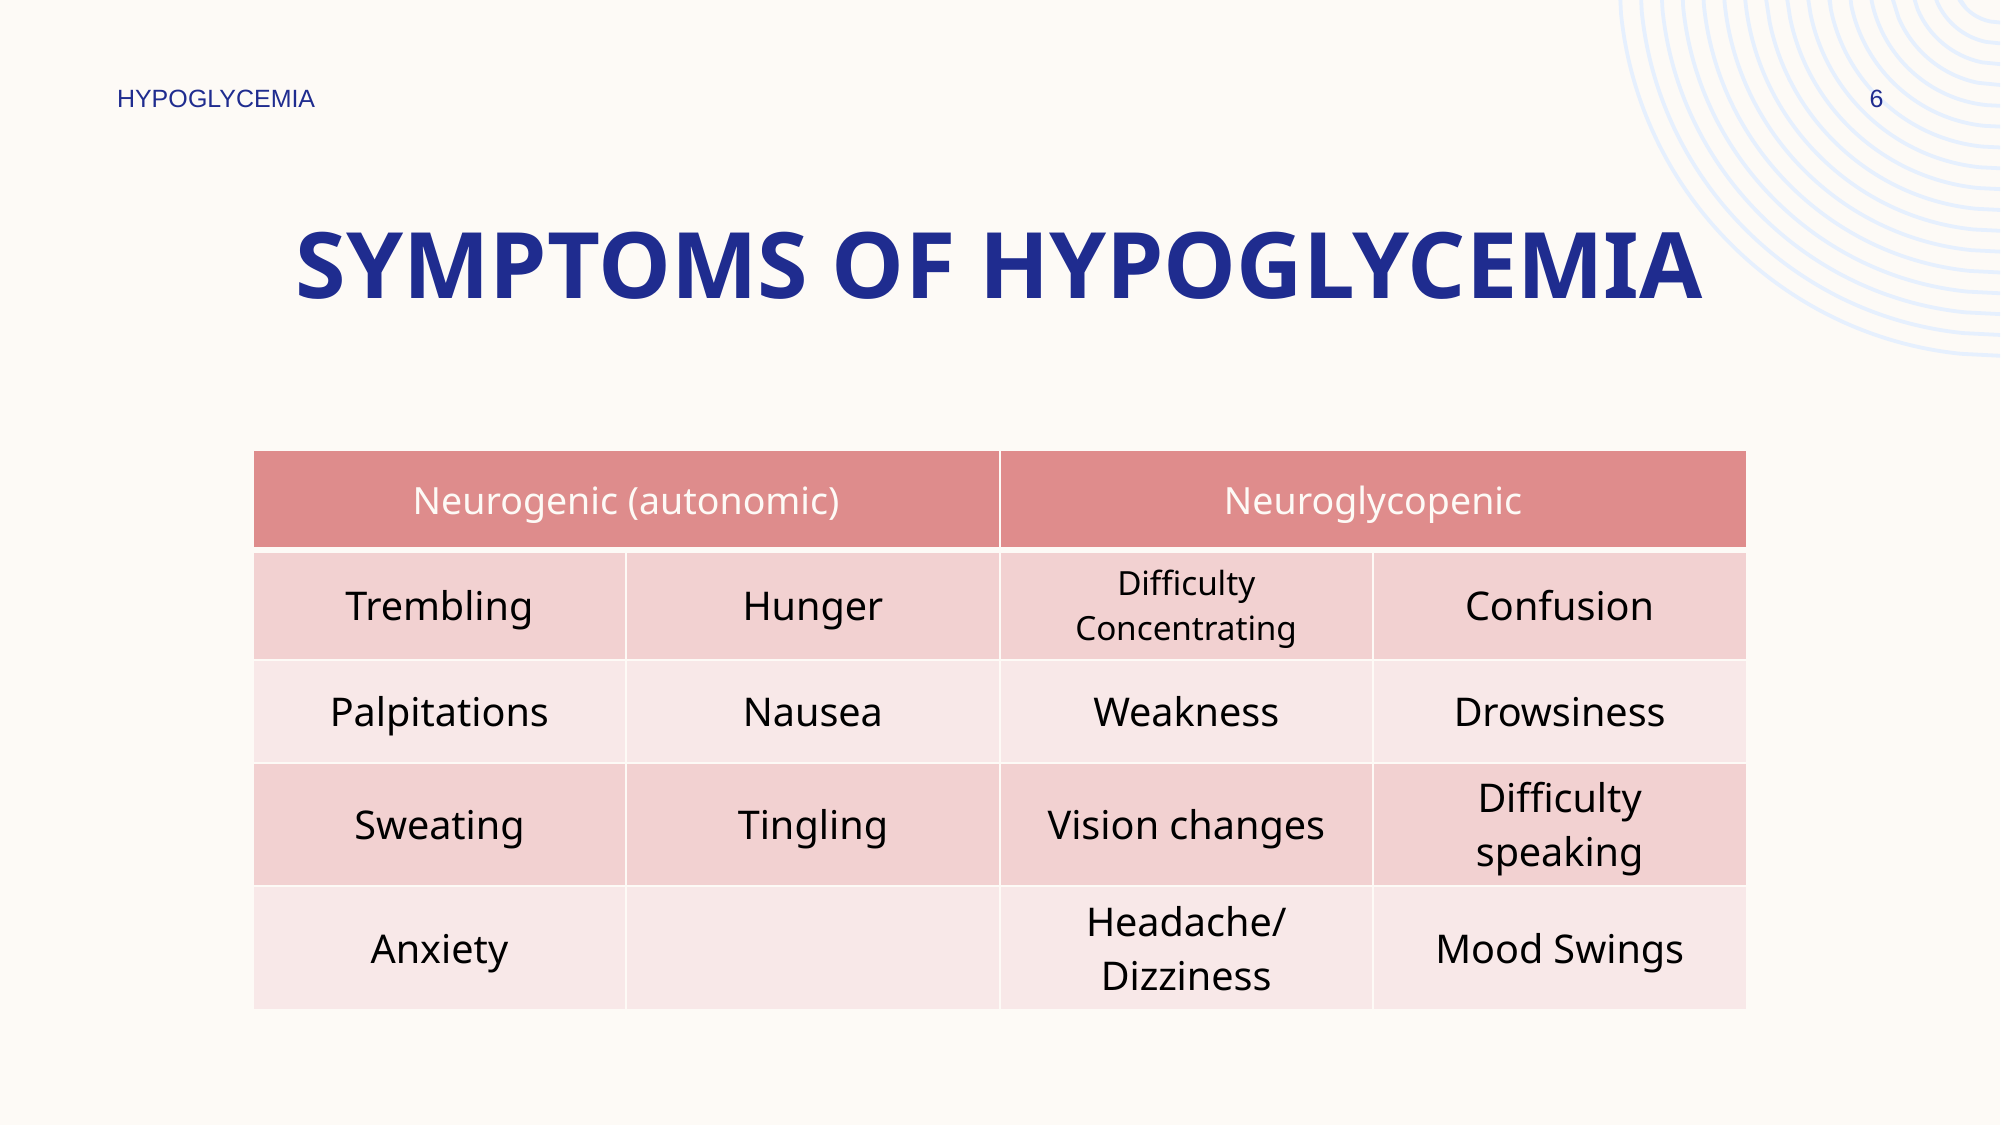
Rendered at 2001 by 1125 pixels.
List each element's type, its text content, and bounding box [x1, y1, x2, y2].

table_cell Drowsiness [1374, 661, 1746, 762]
table_cell Confusion [1374, 553, 1746, 659]
title Symptoms of hypoglycemia [124, 199, 1875, 326]
table_cell Vision changes [1001, 764, 1372, 885]
table_header Neurogenic (autonomic) [254, 451, 999, 547]
table_cell [627, 887, 999, 1009]
table_header Neuroglycopenic [1001, 451, 1746, 547]
table_cell Sweating [254, 764, 625, 885]
table_cell Difficulty Concentrating [1001, 553, 1372, 659]
table_cell Trembling [254, 553, 625, 659]
footer HYPOGLYCEMIA [101, 75, 627, 120]
slide_number 6 [1795, 75, 1958, 120]
table_cell Headache/Dizziness [1001, 887, 1372, 1009]
table_cell Palpitations [254, 661, 625, 762]
table_cell Anxiety [254, 887, 625, 1009]
table_cell Difficulty speaking [1374, 764, 1746, 885]
table_cell Nausea [627, 661, 999, 762]
table_cell Mood Swings [1374, 887, 1746, 1009]
table_cell Weakness [1001, 661, 1372, 762]
table_cell Hunger [627, 553, 999, 659]
table_cell Tingling [627, 764, 999, 885]
